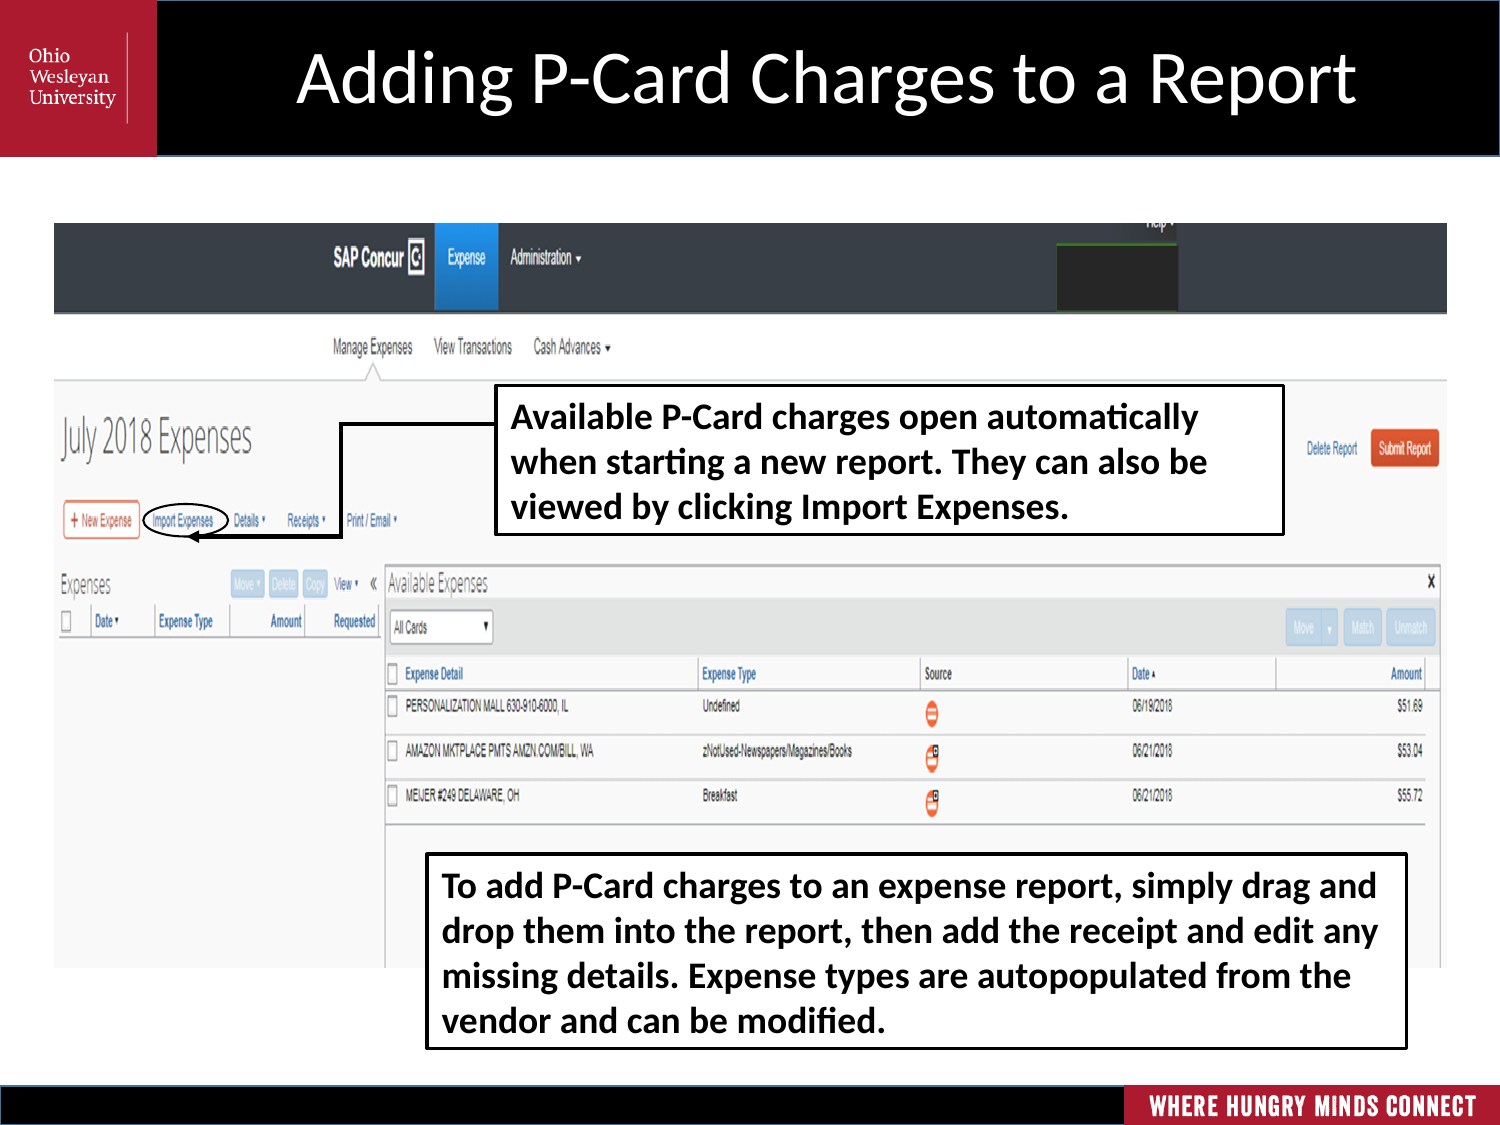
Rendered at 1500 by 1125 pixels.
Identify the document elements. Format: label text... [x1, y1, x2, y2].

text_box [186, 424, 496, 537]
picture [0, 0, 157, 157]
title Adding P-Card Charges to a Report [228, 2, 1429, 156]
picture [1124, 1085, 1500, 1125]
text_box To add P-Card charges to an expense report, simply drag and drop them into the report, then add the receipt and edit any missing details. Expense types are autopopulated from the vendor and can be modified. [426, 968, 1407, 1049]
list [54, 223, 1447, 968]
